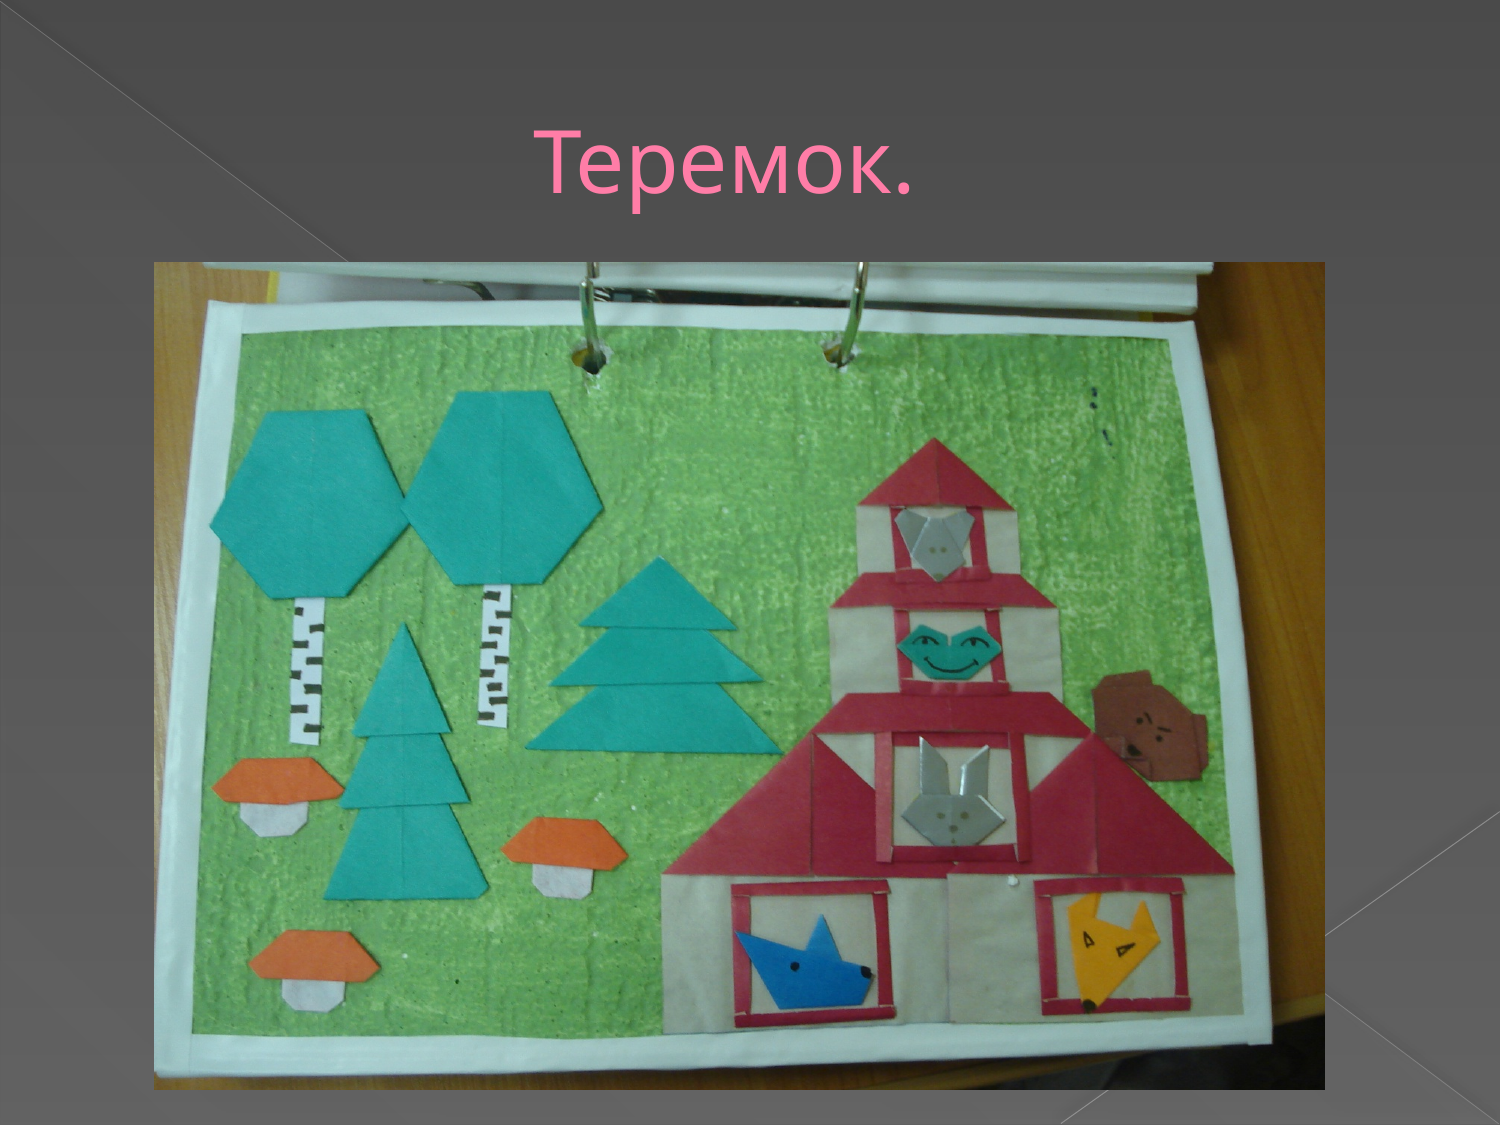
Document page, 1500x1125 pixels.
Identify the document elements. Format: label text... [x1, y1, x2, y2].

picture [154, 262, 1325, 1091]
title Теремок. [75, 43, 1425, 274]
